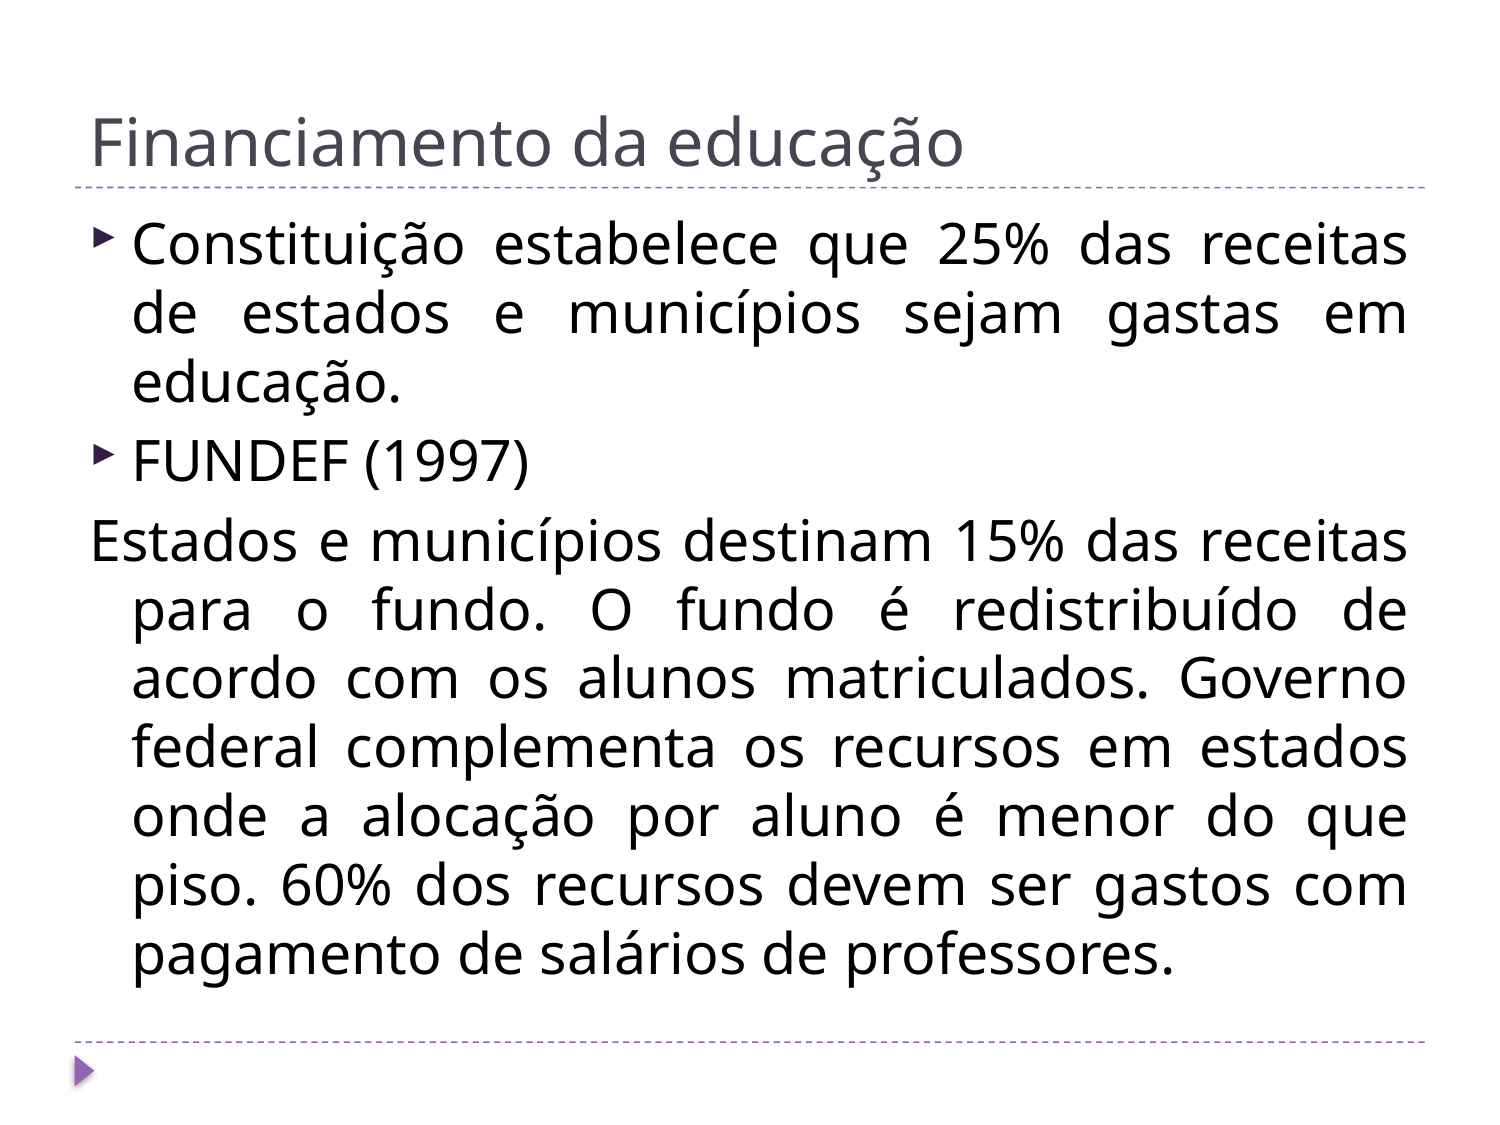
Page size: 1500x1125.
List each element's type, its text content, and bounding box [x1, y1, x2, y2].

list Constituição estabelece que 25% das receitas de estados e municípios sejam gastas em educação. FUNDEF (1997) Estados e municípios destinam 15% das receitas para o fundo. O fundo é redistribuído de acordo com os alunos matriculados. Governo federal complementa os recursos em estados onde a alocação por aluno é menor do que piso. 60% dos recursos devem ser gastos com pagamento de salários de professores. [75, 200, 1425, 1010]
title Financiamento da educação [75, 24, 1425, 188]
